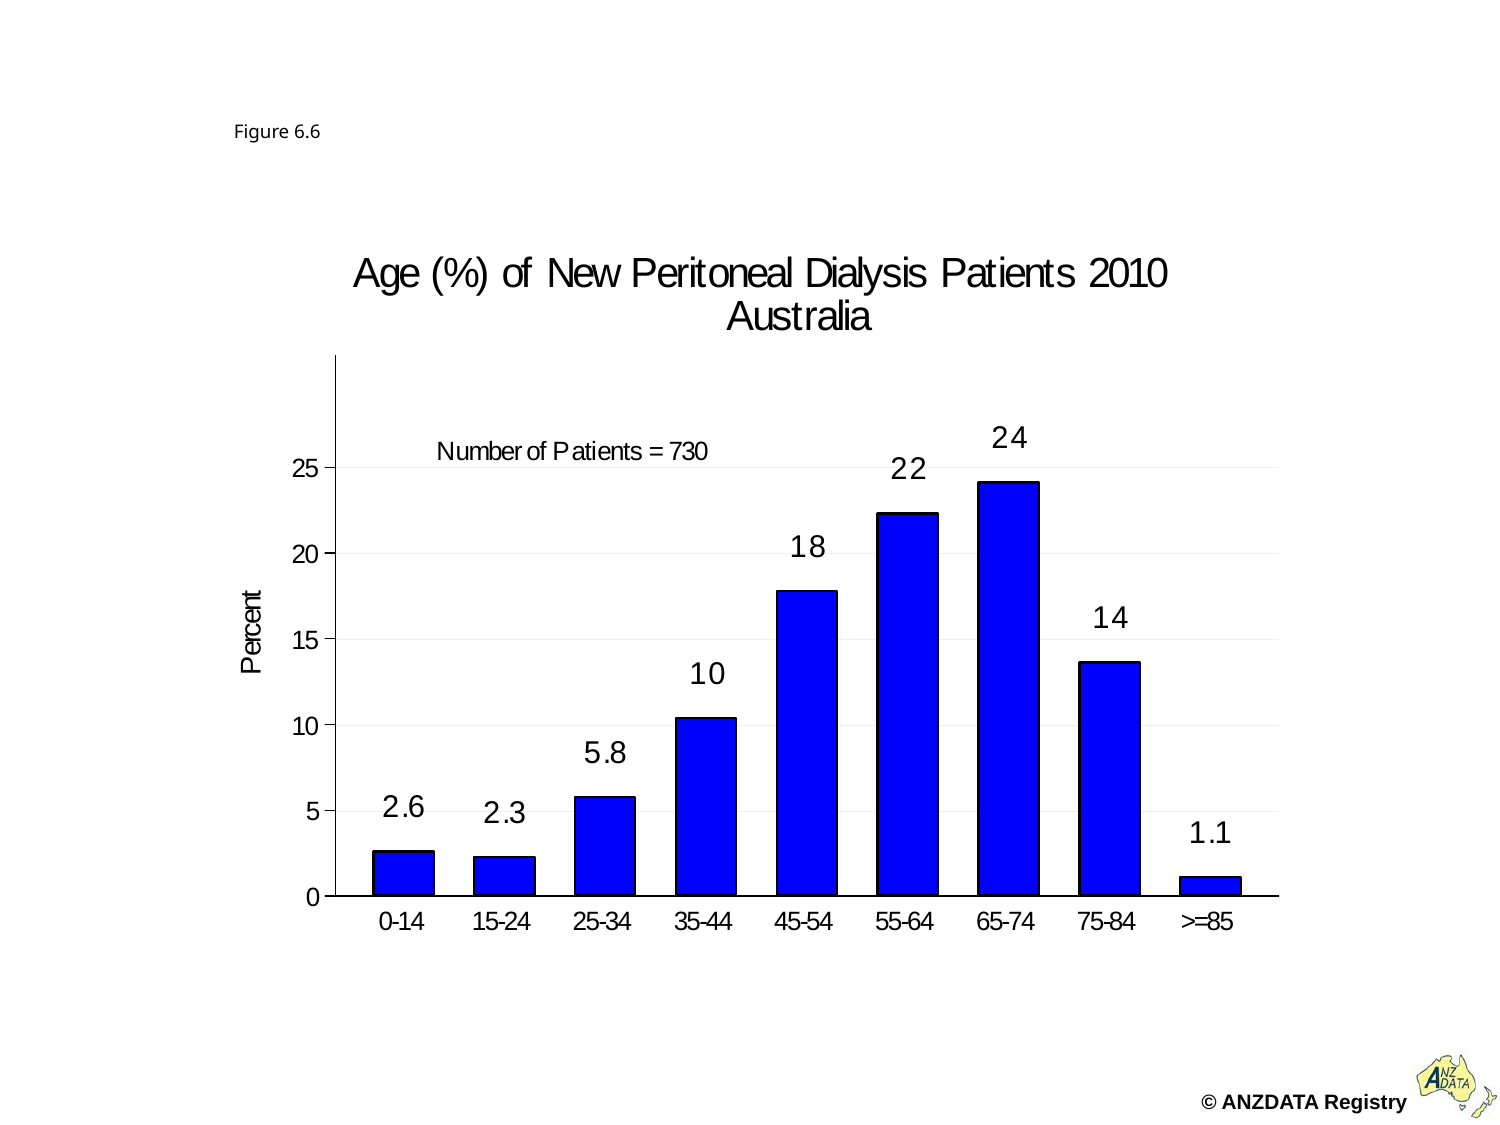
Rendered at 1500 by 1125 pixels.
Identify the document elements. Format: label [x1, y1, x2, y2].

picture [1411, 1049, 1500, 1125]
text_box [190, 113, 1306, 965]
